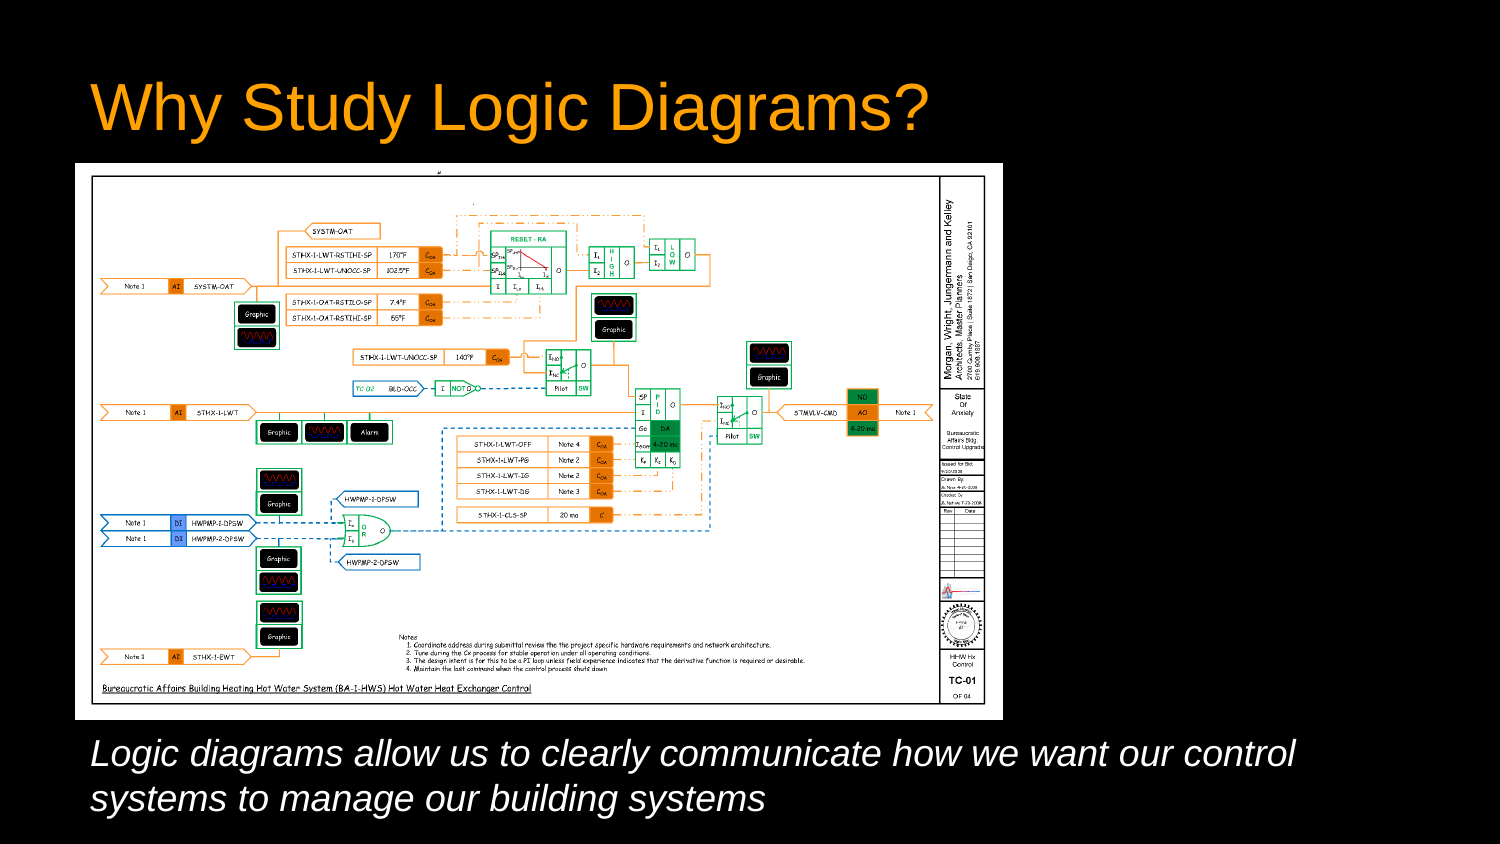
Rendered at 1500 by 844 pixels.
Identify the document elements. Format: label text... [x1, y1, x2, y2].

picture [74, 162, 1004, 721]
list Logic diagrams allow us to clearly communicate how we want our control systems to manage our building systems [75, 721, 1425, 829]
title Why Study Logic Diagrams? [75, 33, 1425, 175]
